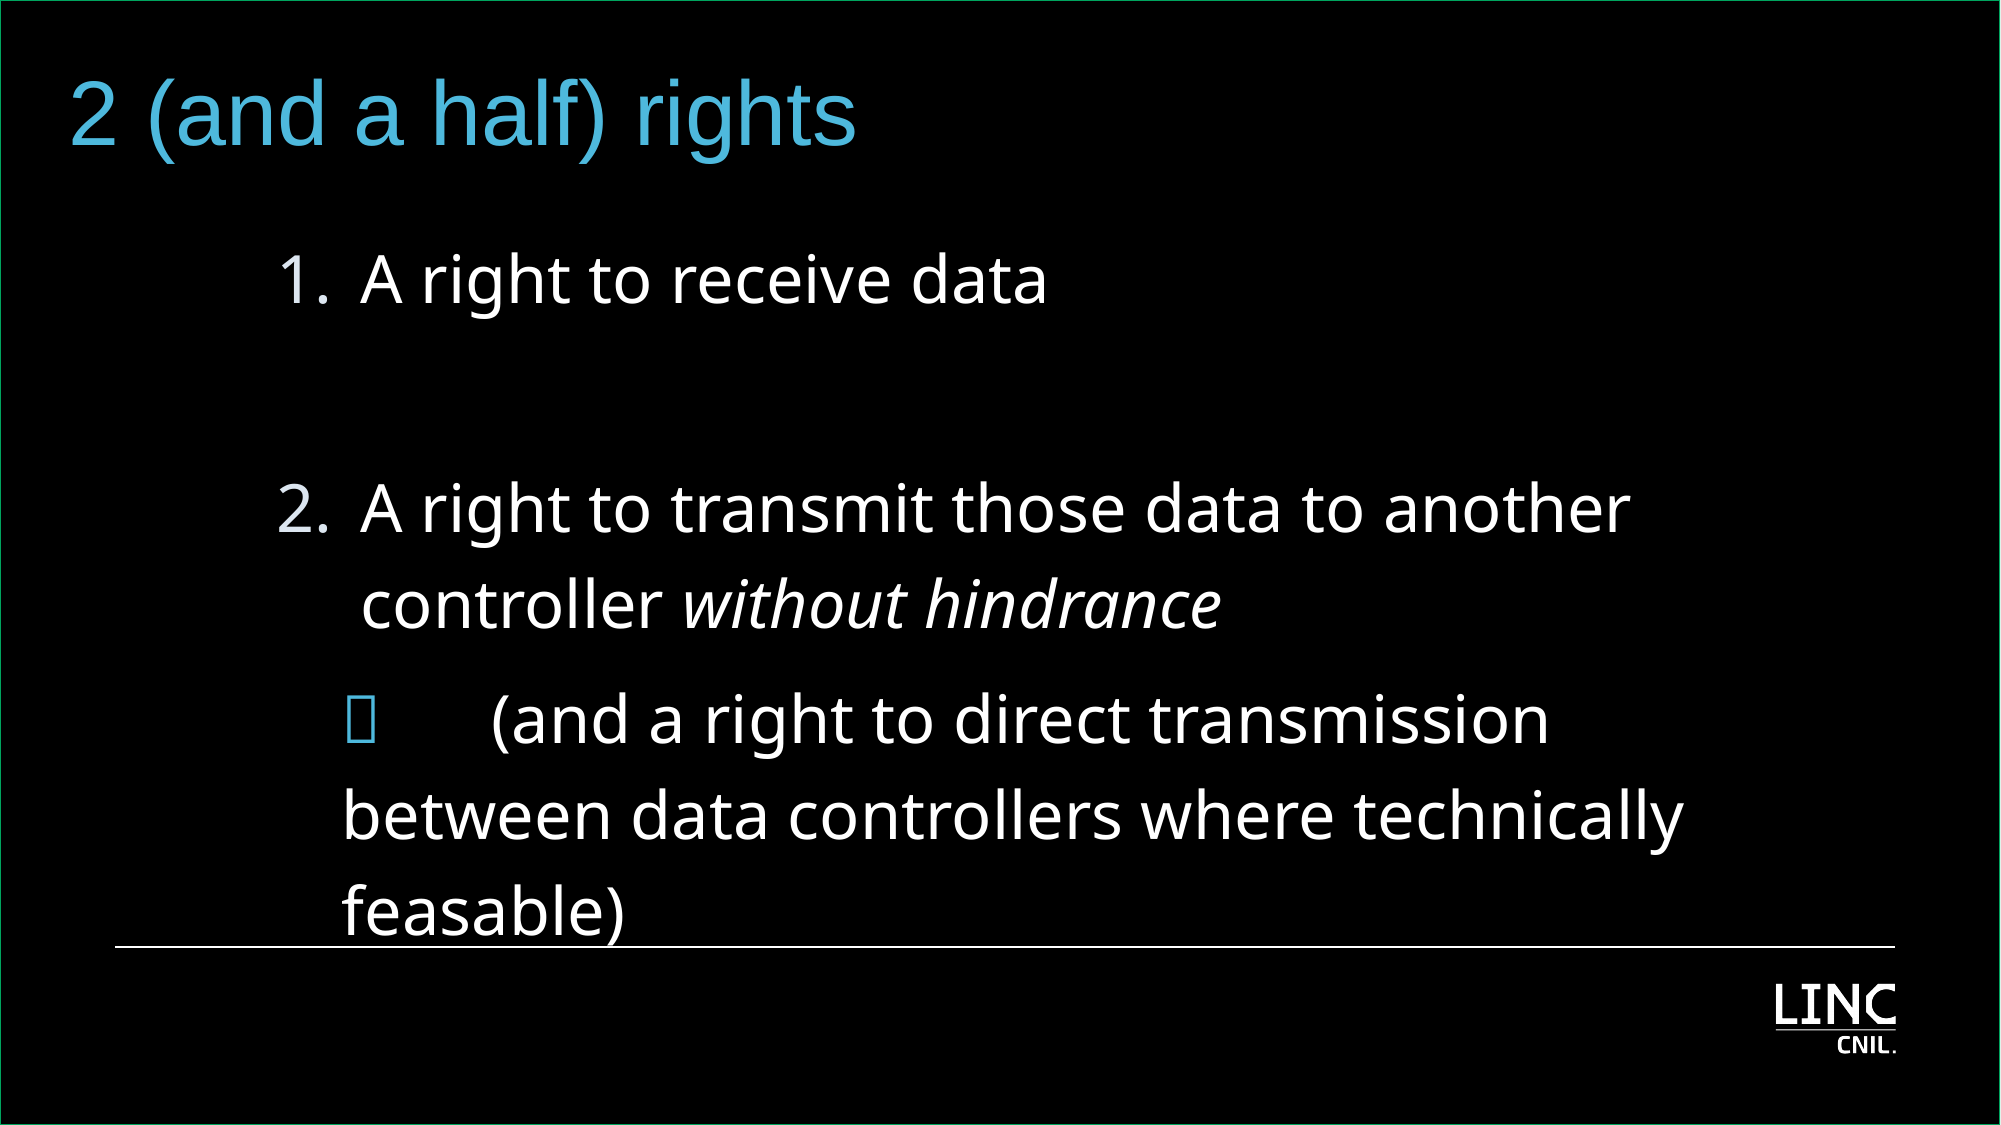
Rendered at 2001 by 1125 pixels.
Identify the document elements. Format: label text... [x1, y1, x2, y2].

list A right to receive data A right to transmit those data to another controller without hindrance  (and a right to direct transmission between data controllers where technically feasable) [276, 220, 1745, 855]
picture [1771, 978, 1900, 1059]
text_box 2 (and a half) rights [61, 41, 1919, 172]
